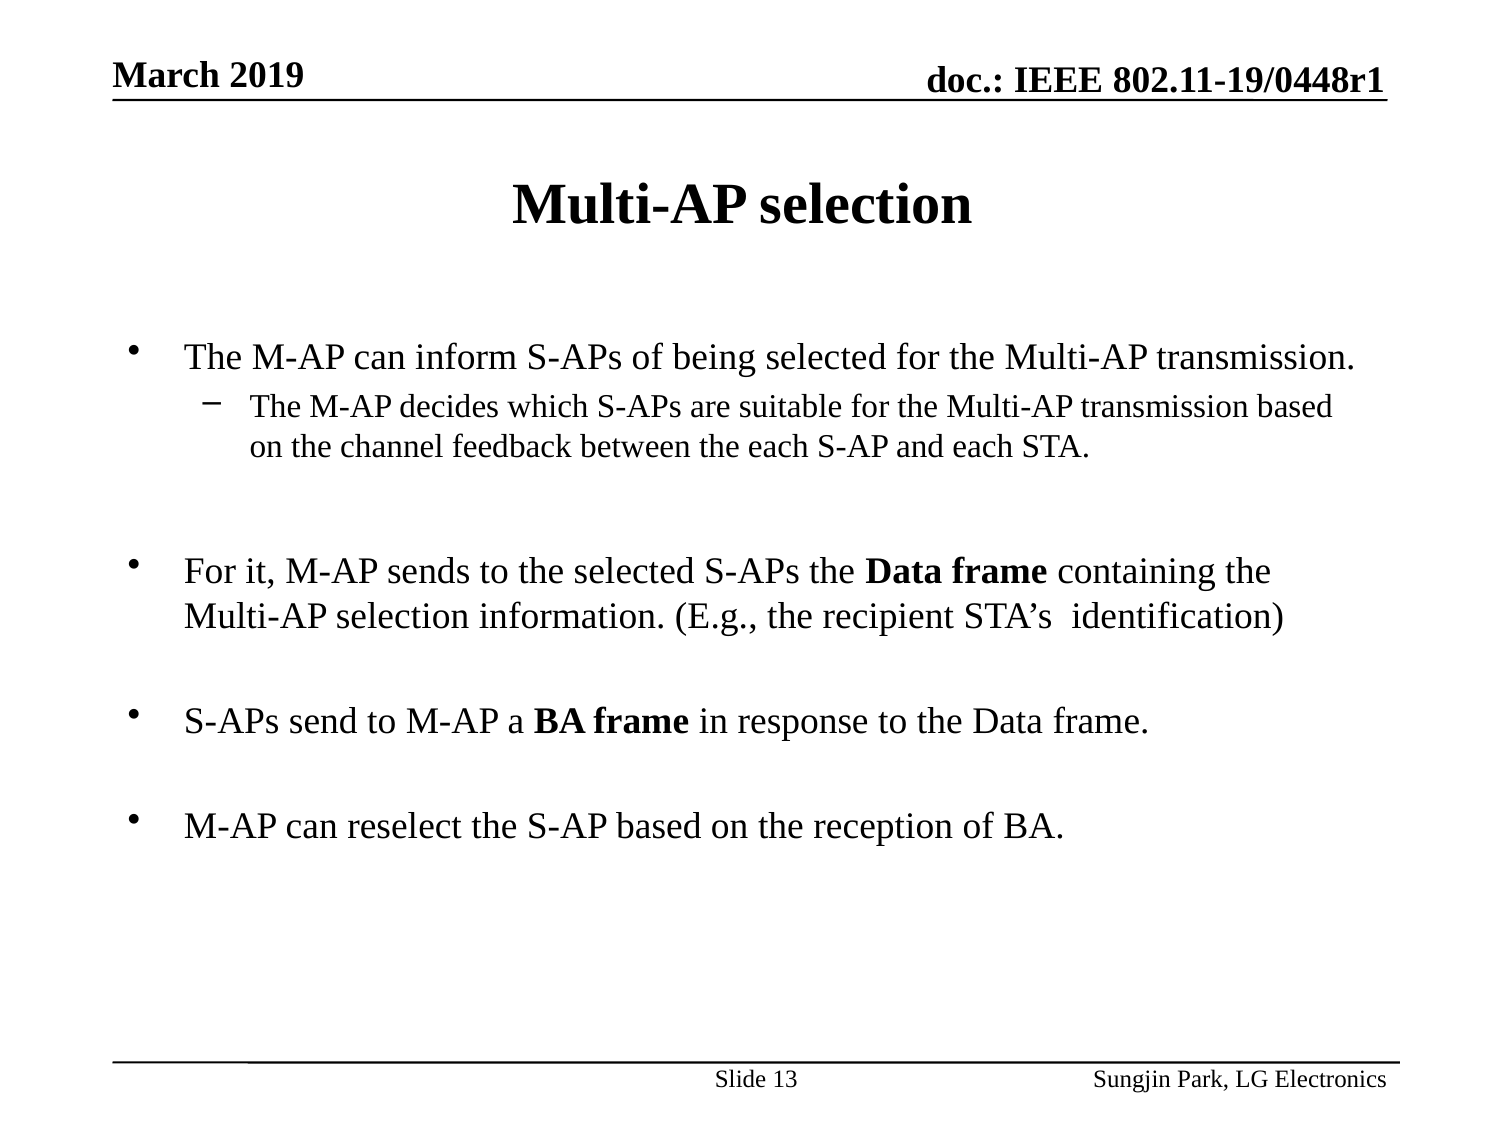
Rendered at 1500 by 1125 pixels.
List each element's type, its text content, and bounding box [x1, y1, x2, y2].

list The M-AP can inform S-APs of being selected for the Multi-AP transmission. The M-AP decides which S-APs are suitable for the Multi-AP transmission based on the channel feedback between the each S-AP and each STA. For it, M-AP sends to the selected S-APs the Data frame containing the Multi-AP selection information. (E.g., the recipient STA’s identification) S-APs send to M-AP a BA frame in response to the Data frame. M-AP can reselect the S-AP based on the reception of BA. [112, 324, 1388, 1063]
title Multi-AP selection [112, 112, 1388, 288]
slide_number Slide 13 [712, 1061, 800, 1093]
